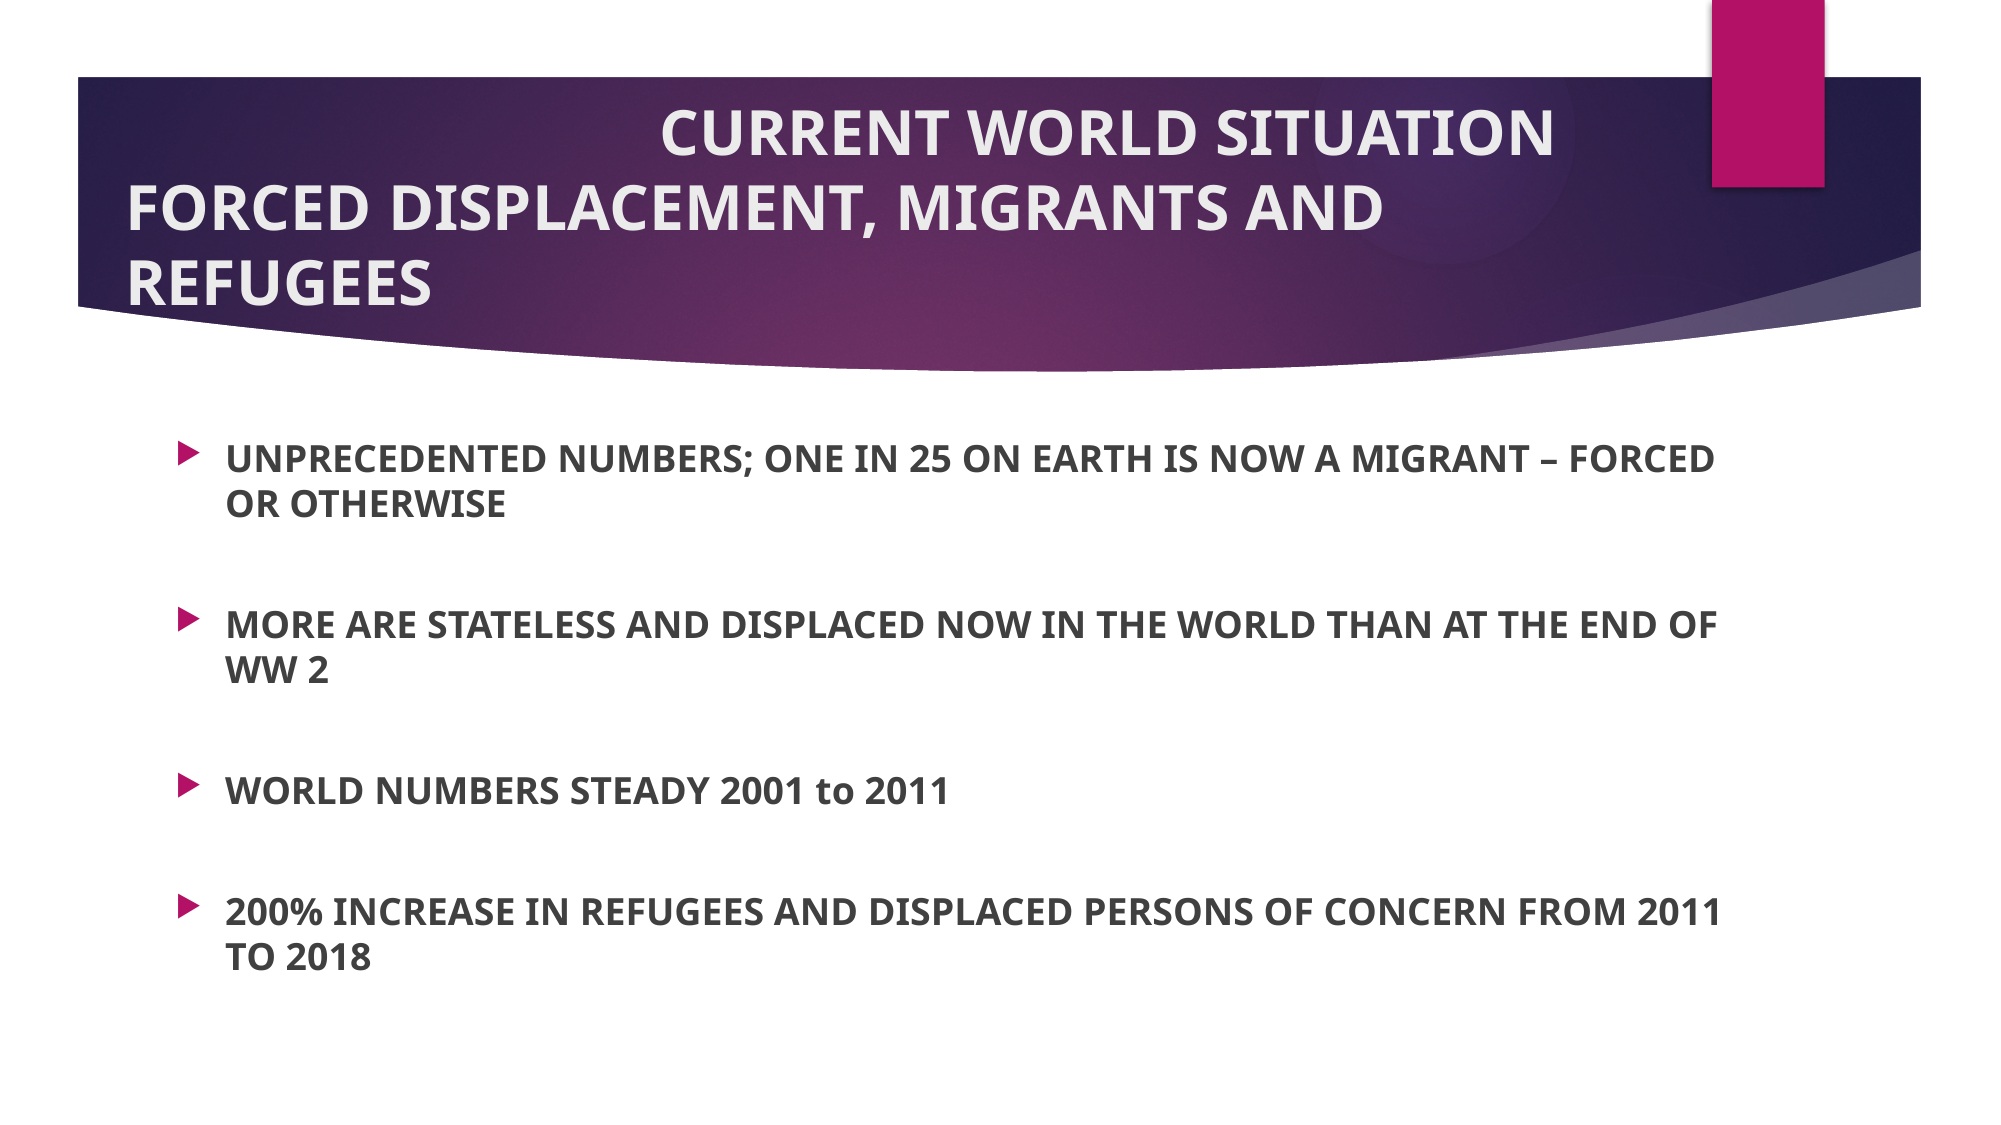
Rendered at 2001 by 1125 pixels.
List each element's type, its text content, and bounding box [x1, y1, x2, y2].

title CURRENT WORLD SITUATION FORCED DISPLACEMENT, MIGRANTS AND REFUGEES [110, 159, 1669, 276]
list UNPRECEDENTED NUMBERS; ONE IN 25 ON EARTH IS NOW A MIGRANT – FORCED OR OTHERWISE MORE ARE STATELESS AND DISPLACED NOW IN THE WORLD THAN AT THE END OF WW 2 WORLD NUMBERS STEADY 2001 to 2011 200% INCREASE IN REFUGEES AND DISPLACED PERSONS OF CONCERN FROM 2011 TO 2018 [160, 427, 1745, 988]
